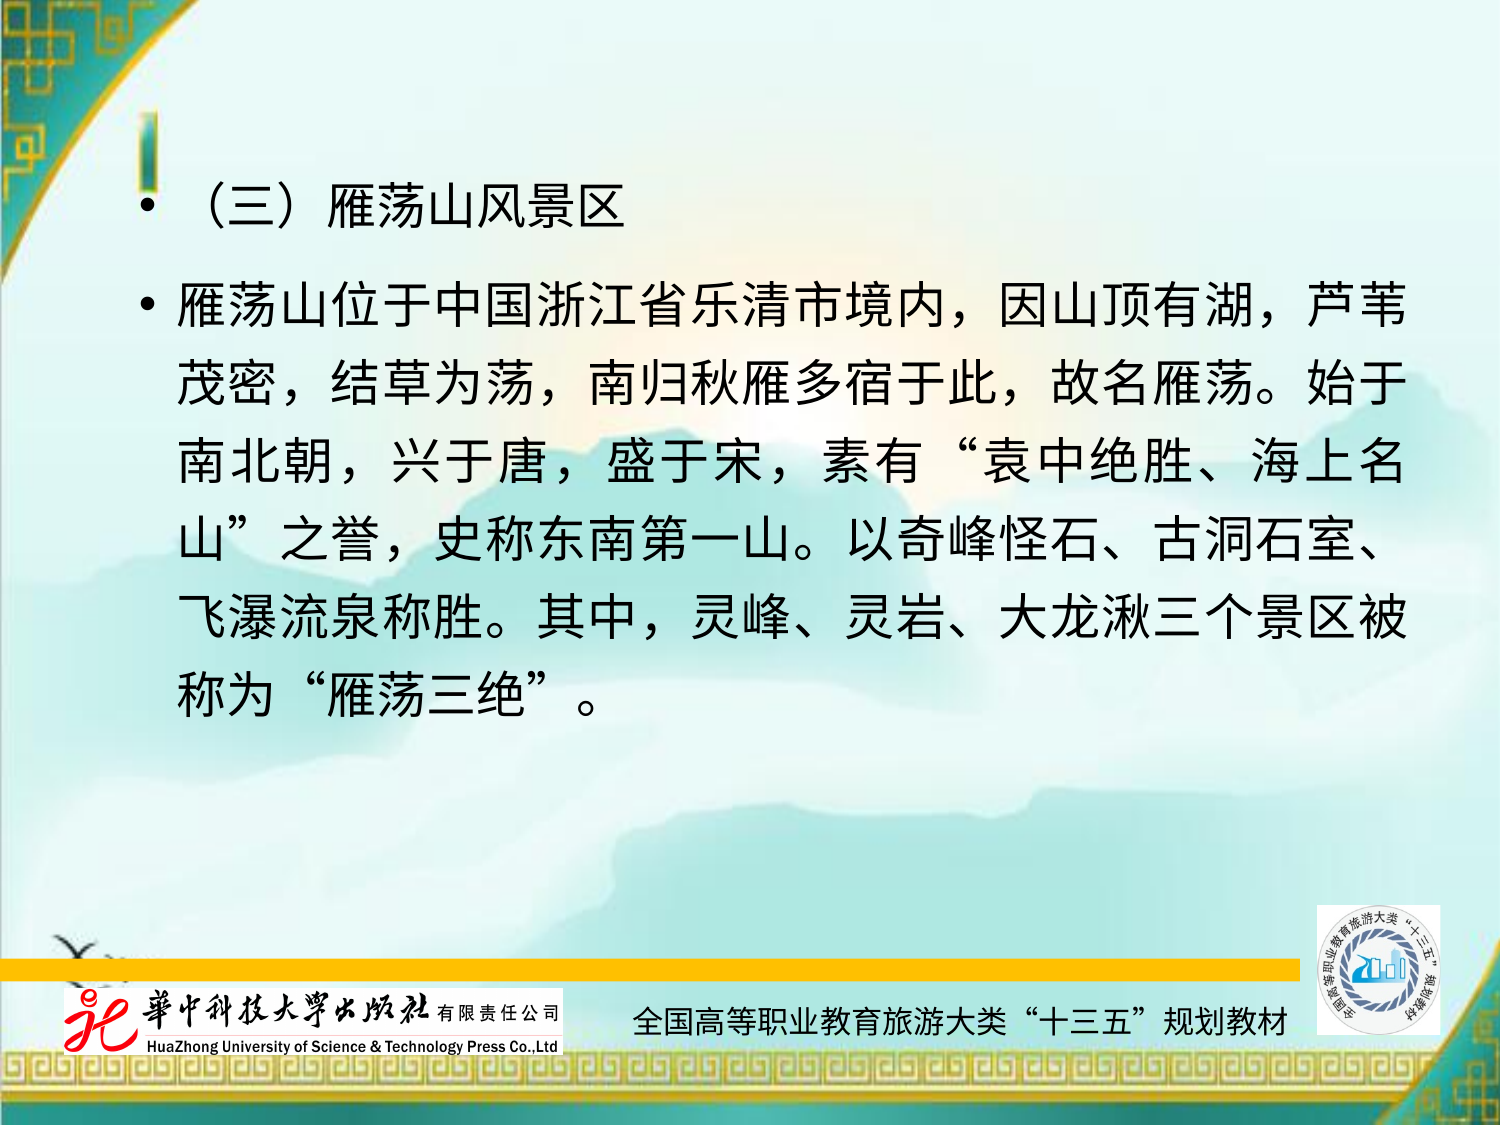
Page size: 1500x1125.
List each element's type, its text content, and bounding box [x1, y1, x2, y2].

list （三）雁荡山风景区 雁荡山位于中国浙江省乐清市境内，因山顶有湖，芦苇茂密，结草为荡，南归秋雁多宿于此，故名雁荡。始于南北朝，兴于唐，盛于宋，素有“袁中绝胜、海上名山”之誉，史称东南第一山。以奇峰怪石、古洞石室、飞瀑流泉称胜。其中，灵峰、灵岩、大龙湫三个景区被称为“雁荡三绝”。 [123, 149, 1424, 905]
picture [0, 0, 1500, 1125]
